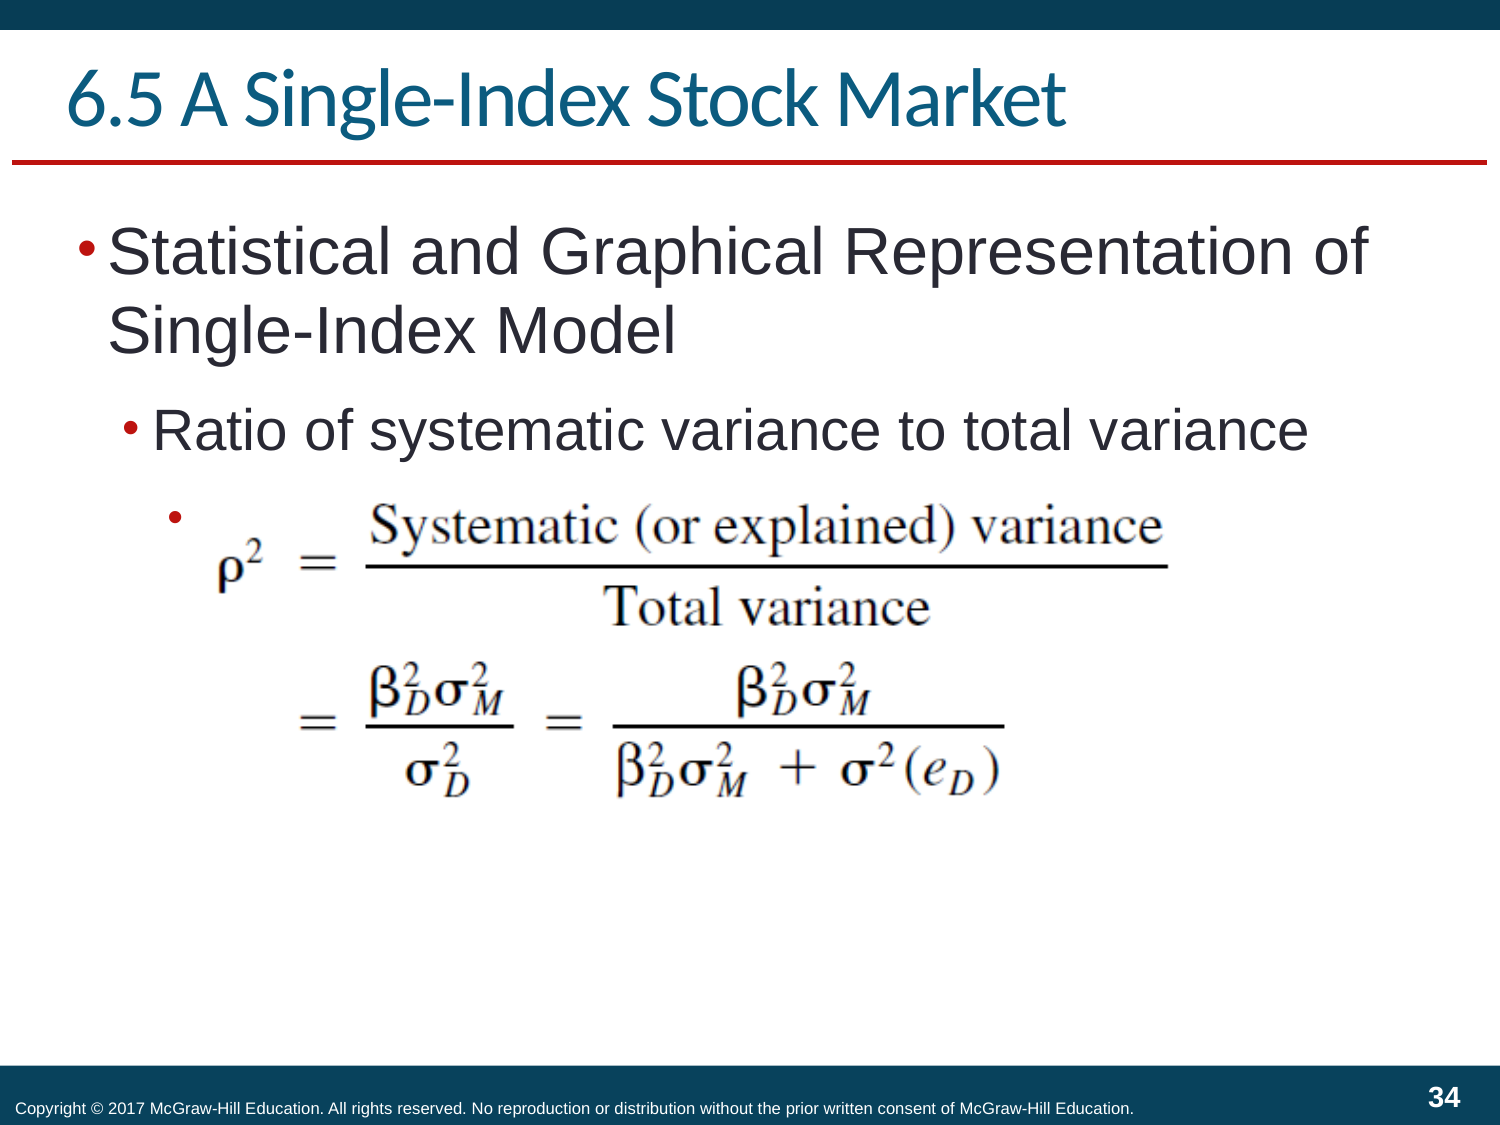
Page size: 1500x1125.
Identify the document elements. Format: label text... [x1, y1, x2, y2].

list Statistical and Graphical Representation of Single-Index Model Ratio of systematic variance to total variance [62, 200, 1425, 1000]
picture [212, 487, 1176, 824]
title 6.5 A Single-Index Stock Market [50, 24, 1453, 163]
